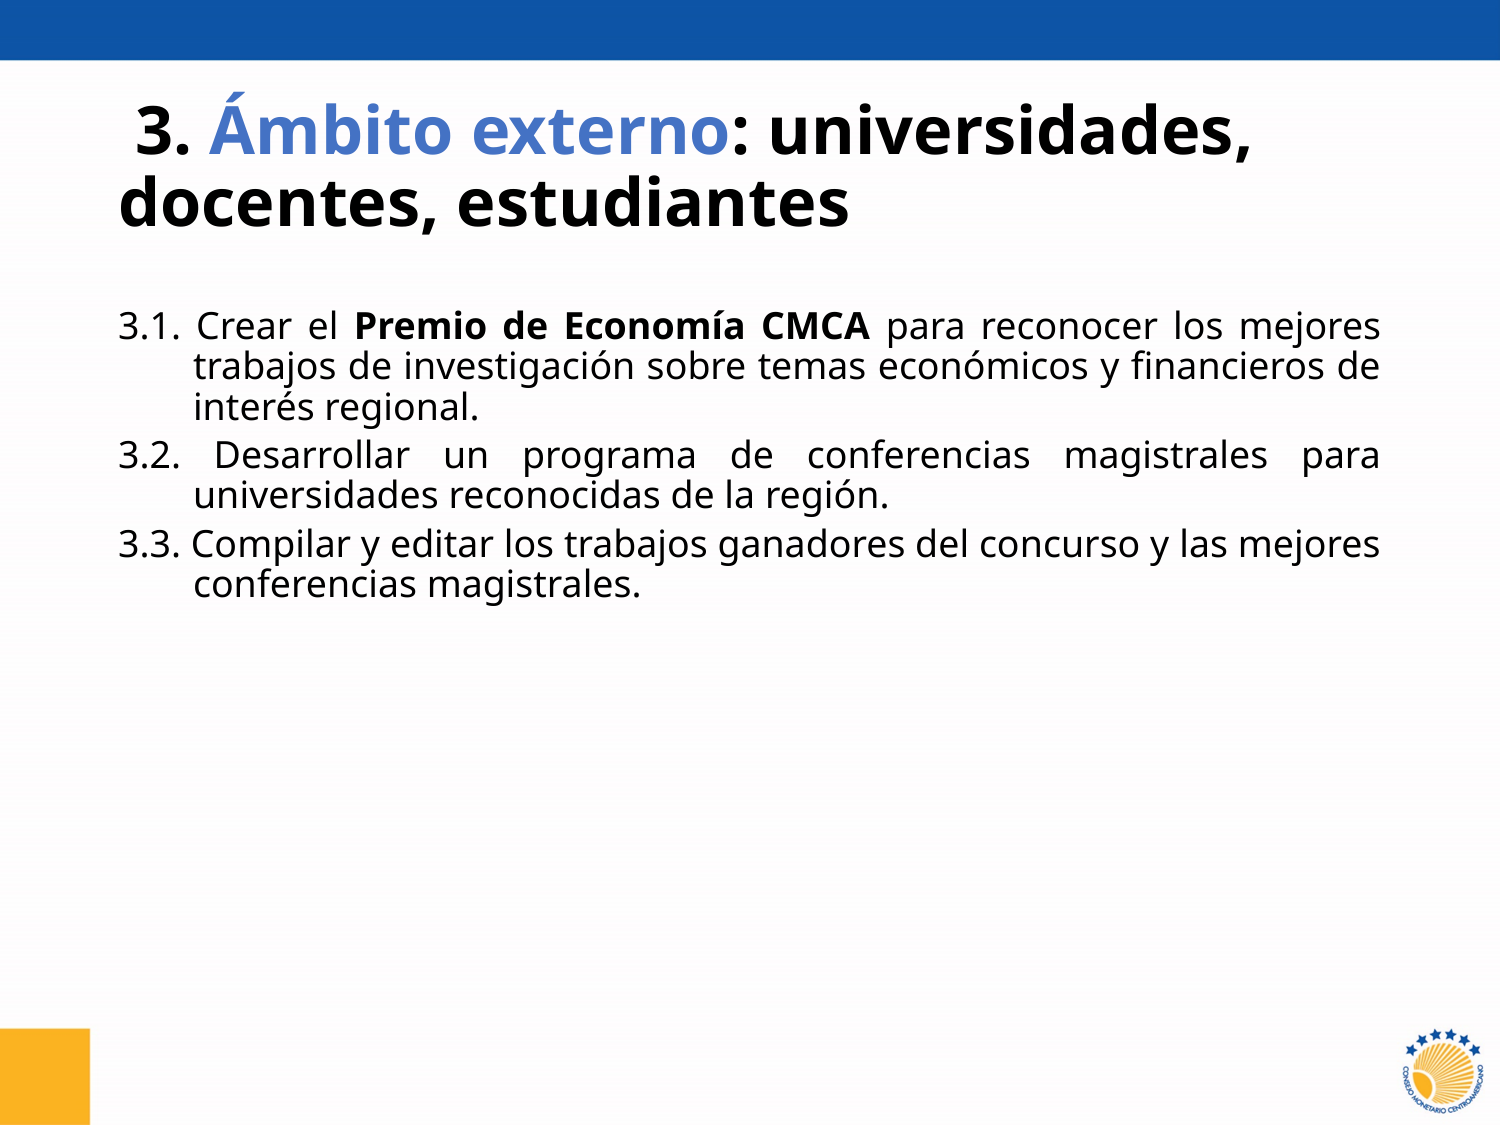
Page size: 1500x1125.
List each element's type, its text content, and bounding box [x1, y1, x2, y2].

title 3. Ámbito externo: universidades, docentes, estudiantes [103, 59, 1397, 278]
picture [0, 0, 1500, 1125]
list 3.1. Crear el Premio de Economía CMCA para reconocer los mejores trabajos de investigación sobre temas económicos y financieros de interés regional. 3.2. Desarrollar un programa de conferencias magistrales para universidades reconocidas de la región. 3.3. Compilar y editar los trabajos ganadores del concurso y las mejores conferencias magistrales. [103, 299, 1397, 1014]
